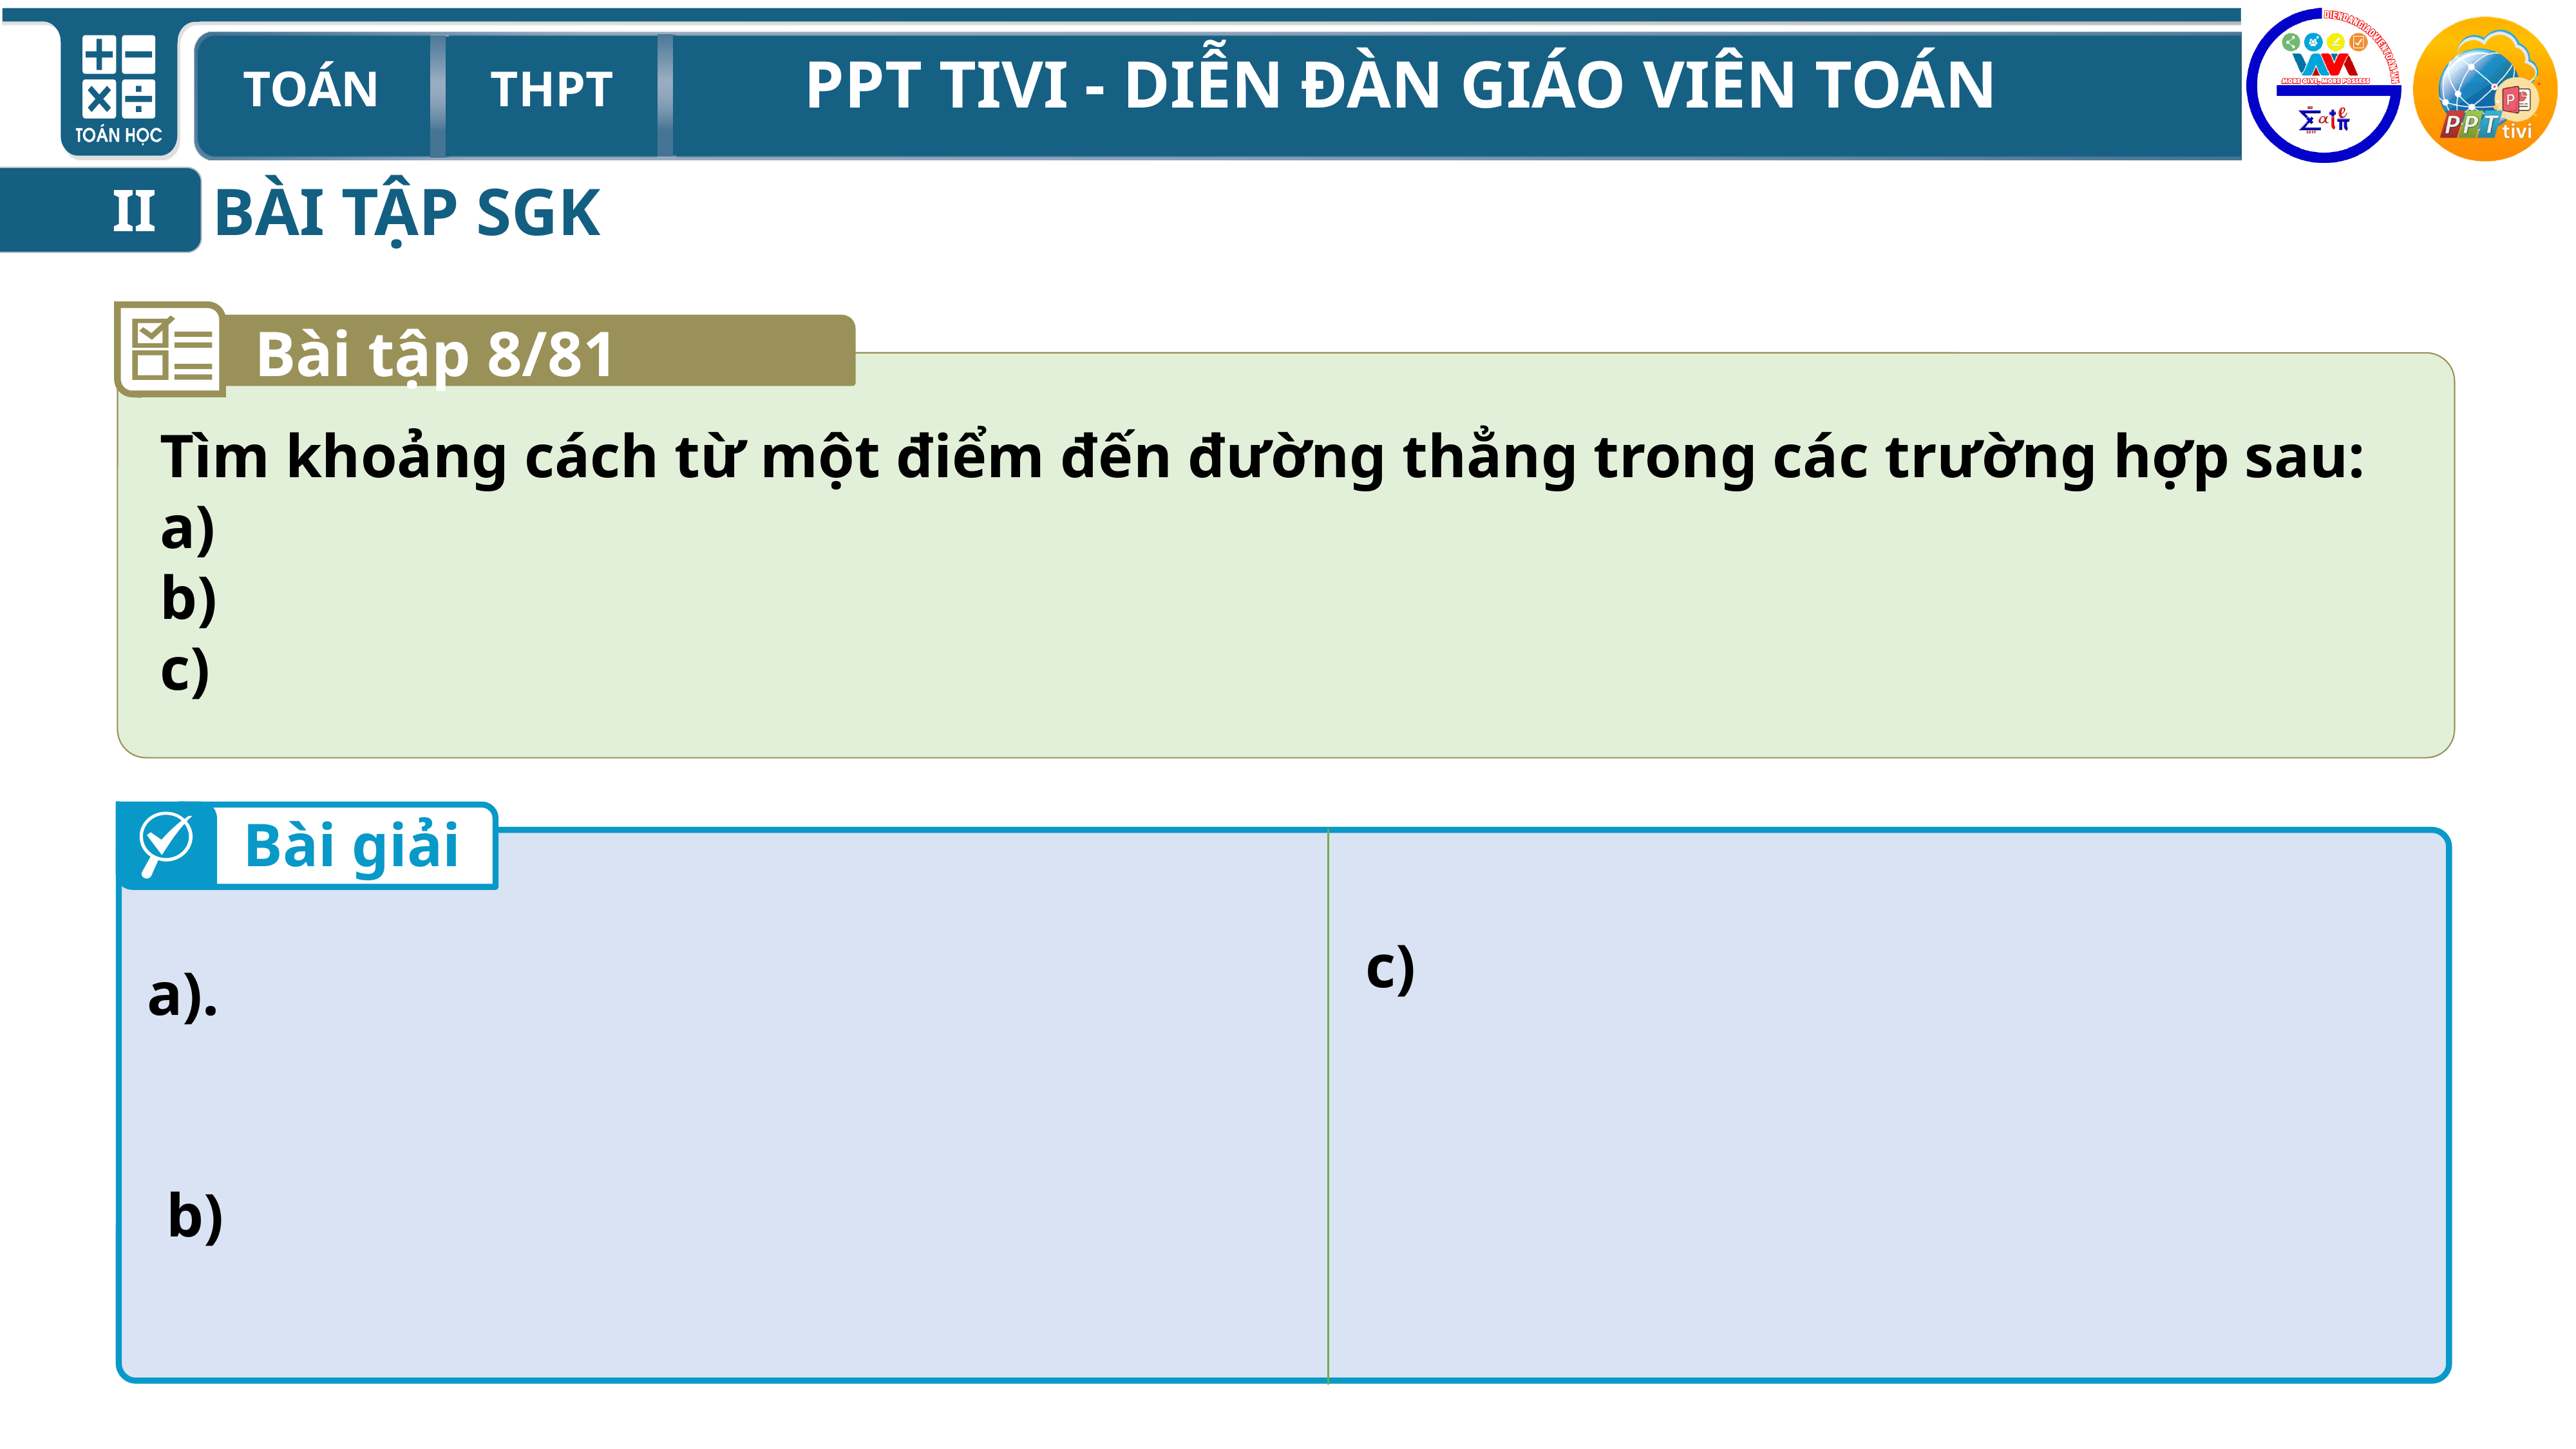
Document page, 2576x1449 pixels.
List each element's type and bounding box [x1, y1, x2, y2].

text_box [0, 166, 1136, 254]
picture [2246, 8, 2401, 163]
picture [2, 22, 2242, 160]
picture [2412, 16, 2558, 162]
text_box [118, 802, 2449, 1381]
text_box [117, 305, 2455, 758]
